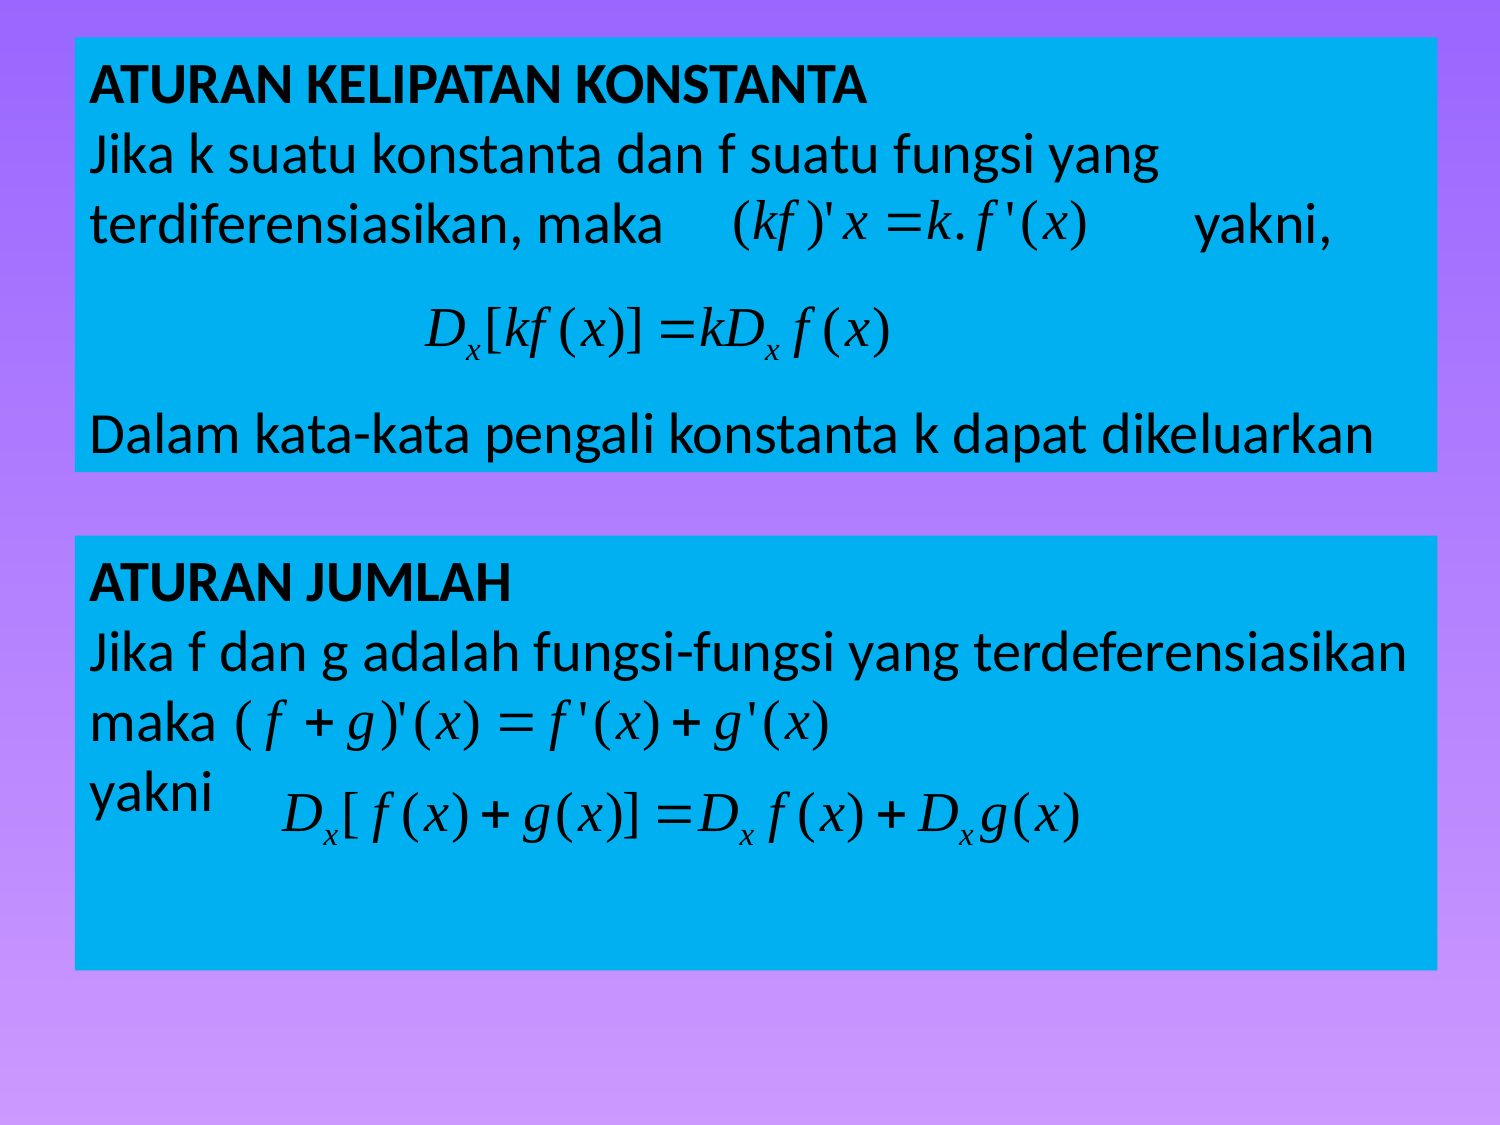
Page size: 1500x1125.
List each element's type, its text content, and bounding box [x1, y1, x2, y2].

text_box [414, 289, 899, 375]
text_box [227, 687, 838, 763]
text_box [724, 187, 1096, 263]
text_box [271, 774, 1090, 860]
text_box ATURAN KELIPATAN KONSTANTA Jika k suatu konstanta dan f suatu fungsi yang terdiferensiasikan, maka yakni, Dalam kata-kata pengali konstanta k dapat dikeluarkan [74, 37, 1438, 473]
text_box ATURAN JUMLAH Jika f dan g adalah fungsi-fungsi yang terdeferensiasikan maka yakni [74, 535, 1438, 971]
